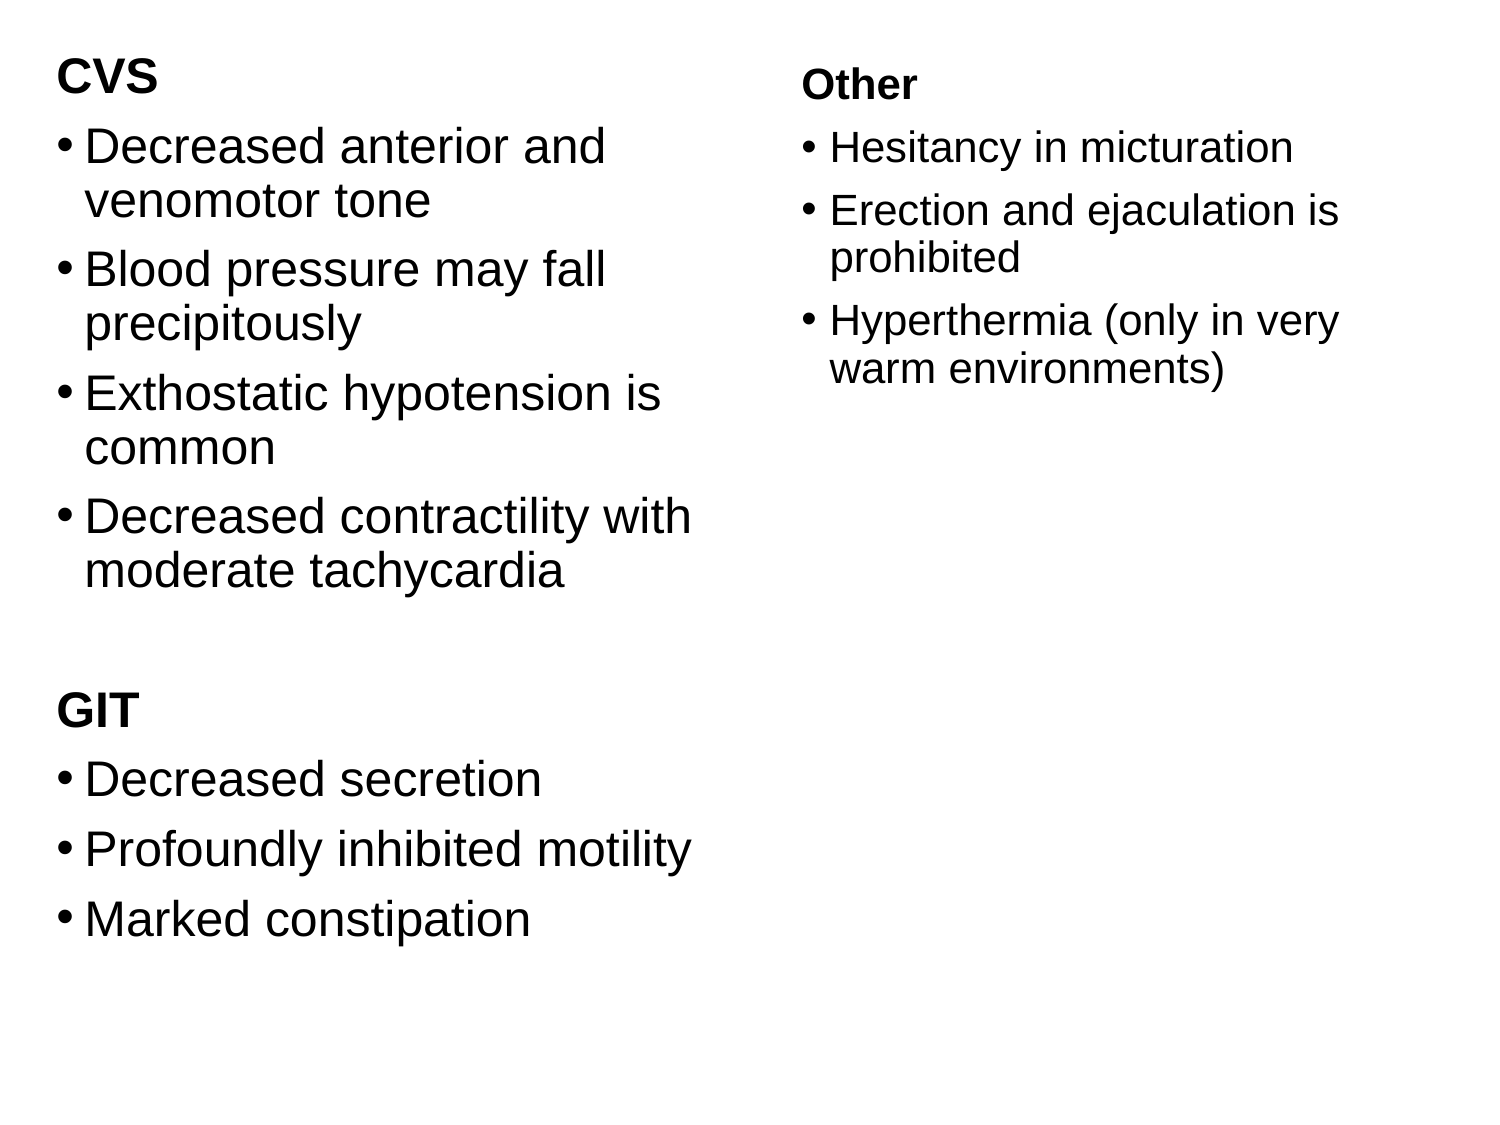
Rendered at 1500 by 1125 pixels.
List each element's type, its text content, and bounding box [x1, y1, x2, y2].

list Other Hesitancy in micturation Erection and ejaculation is prohibited Hyperthermia (only in very warm environments) [786, 54, 1471, 1083]
list CVS Decreased anterior and venomotor tone Blood pressure may fall precipitously Exthostatic hypotension is common Decreased contractility with moderate tachycardia GIT Decreased secretion Profoundly inhibited motility Marked constipation [41, 42, 774, 1094]
